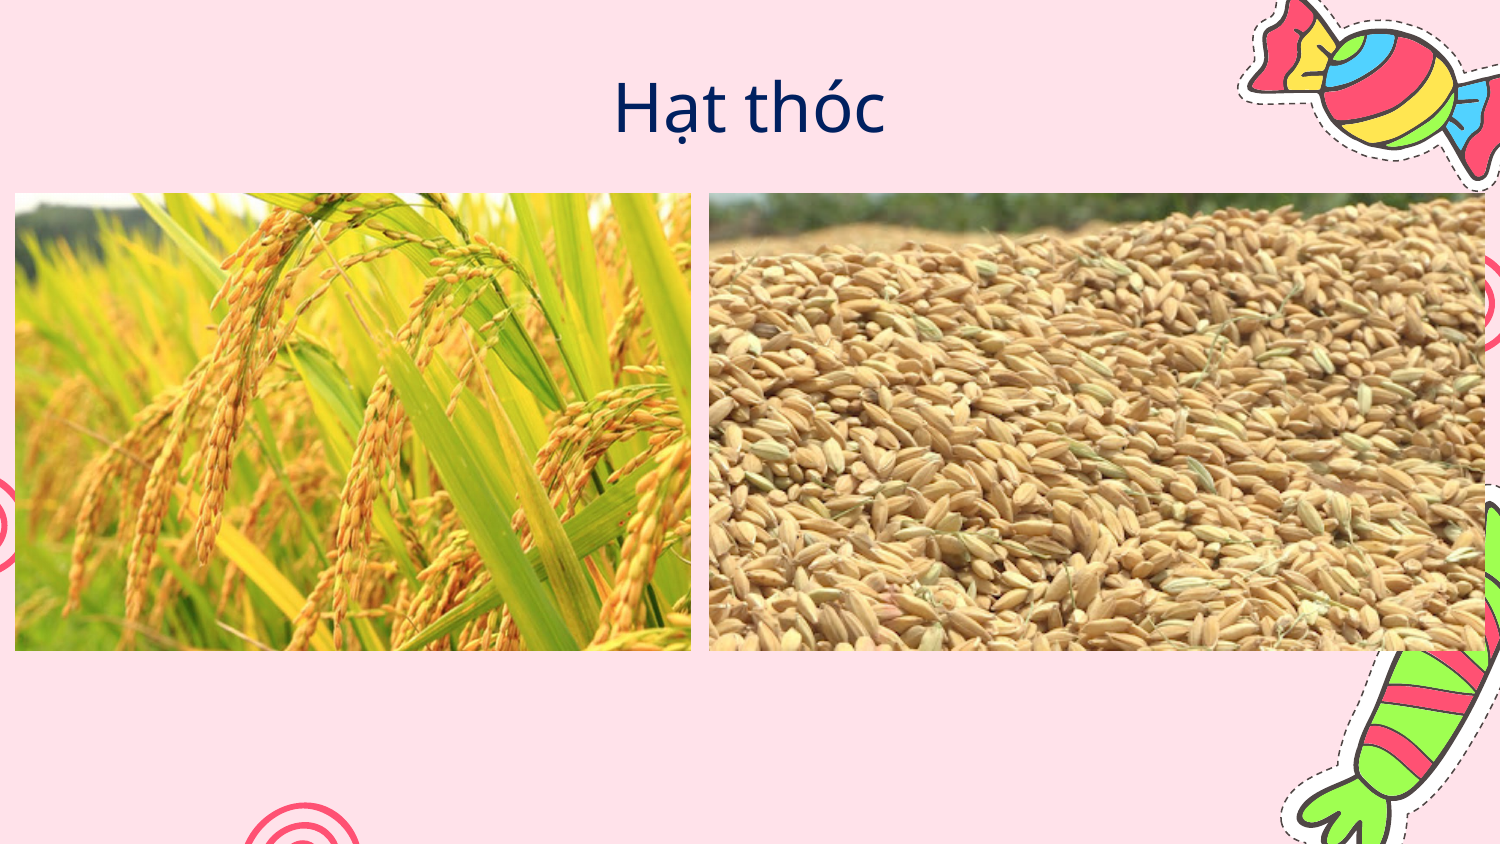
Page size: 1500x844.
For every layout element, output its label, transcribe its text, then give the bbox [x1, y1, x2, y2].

picture [14, 192, 691, 651]
text_box Hạt thóc [281, 56, 1219, 154]
picture [708, 192, 1486, 651]
